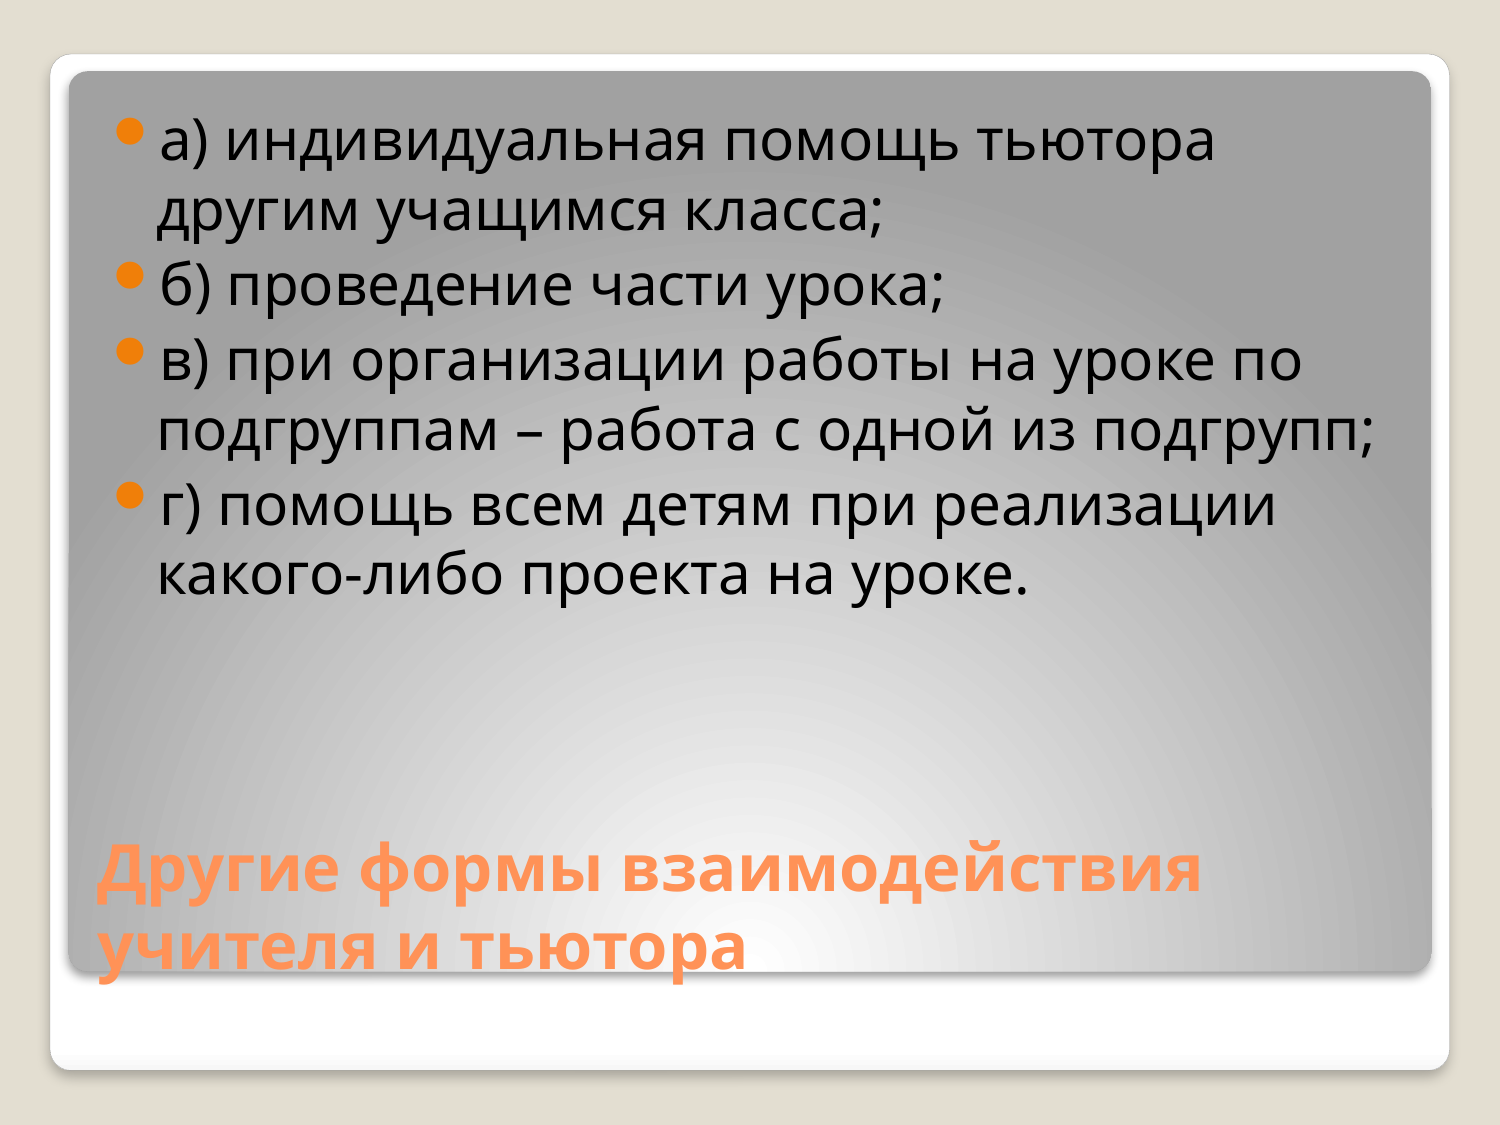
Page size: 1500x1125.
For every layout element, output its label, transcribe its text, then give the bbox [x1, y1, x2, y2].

title Другие формы взаимодействия учителя и тьютора [82, 817, 1425, 990]
list а) индивидуальная помощь тьютора другим учащимся класса; б) проведение части урока; в) при организации работы на уроке по подгруппам – работа с одной из подгрупп; г) помощь всем детям при реализации какого-либо проекта на уроке. [82, 86, 1425, 774]
